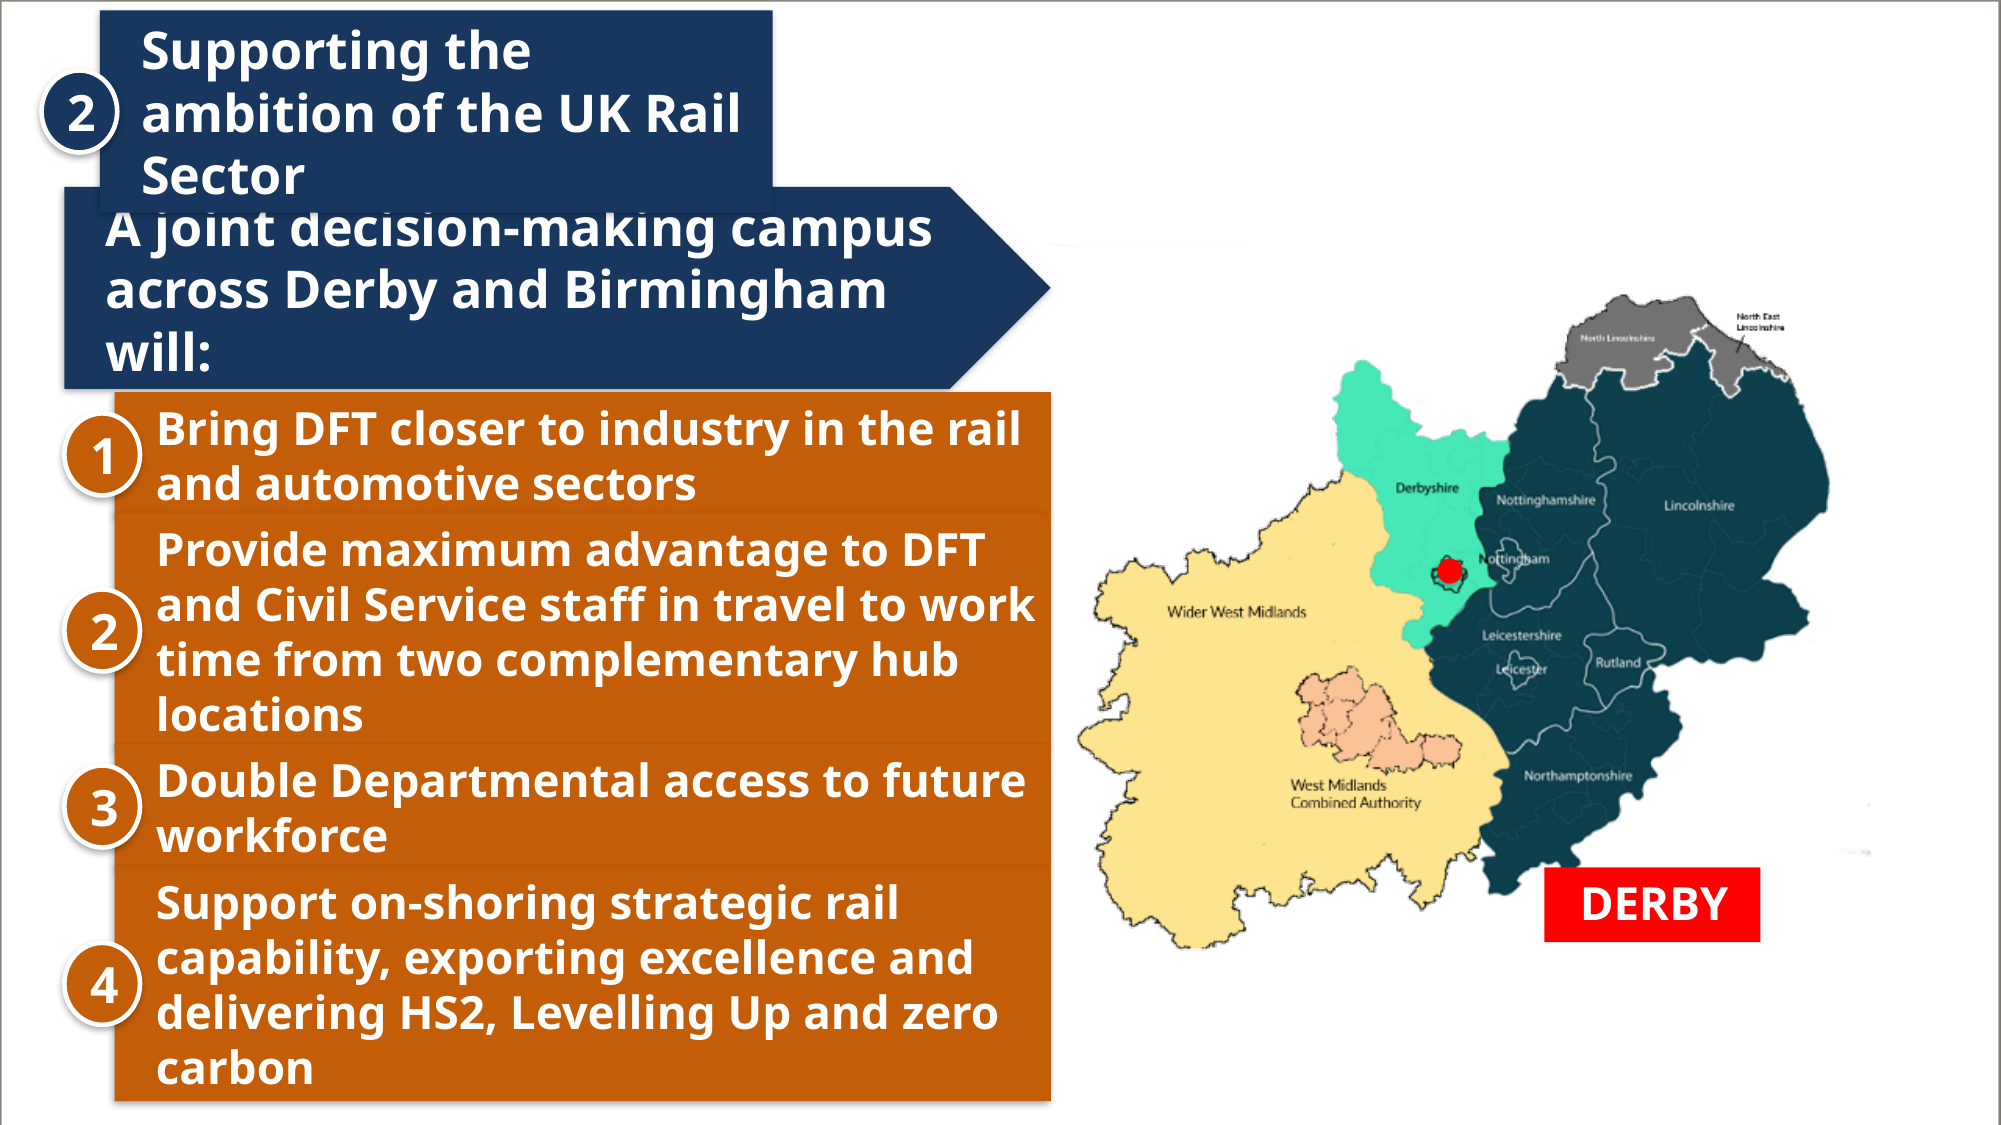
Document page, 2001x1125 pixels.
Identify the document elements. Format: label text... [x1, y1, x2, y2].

text_box 4 [63, 942, 141, 1026]
text_box Double Departmental access to future workforce [114, 743, 968, 866]
text_box Supporting the ambition of the UK Rail Sector [99, 10, 774, 213]
text_box A joint decision-making campus across Derby and Birmingham will: [63, 186, 968, 390]
text_box Bring DFT closer to industry in the rail and automotive sectors [114, 391, 968, 512]
text_box 2 [40, 69, 118, 154]
text_box Support on-shoring strategic rail capability, exporting excellence and delivering HS2, Levelling Up and zero carbon [114, 866, 1052, 1102]
text_box Provide maximum advantage to DFT and Civil Service staff in travel to work time from two complementary hub locations [114, 512, 968, 743]
text_box 1 [63, 412, 141, 497]
picture [973, 140, 1911, 1057]
text_box 2 [63, 588, 141, 673]
text_box 3 [63, 764, 141, 849]
